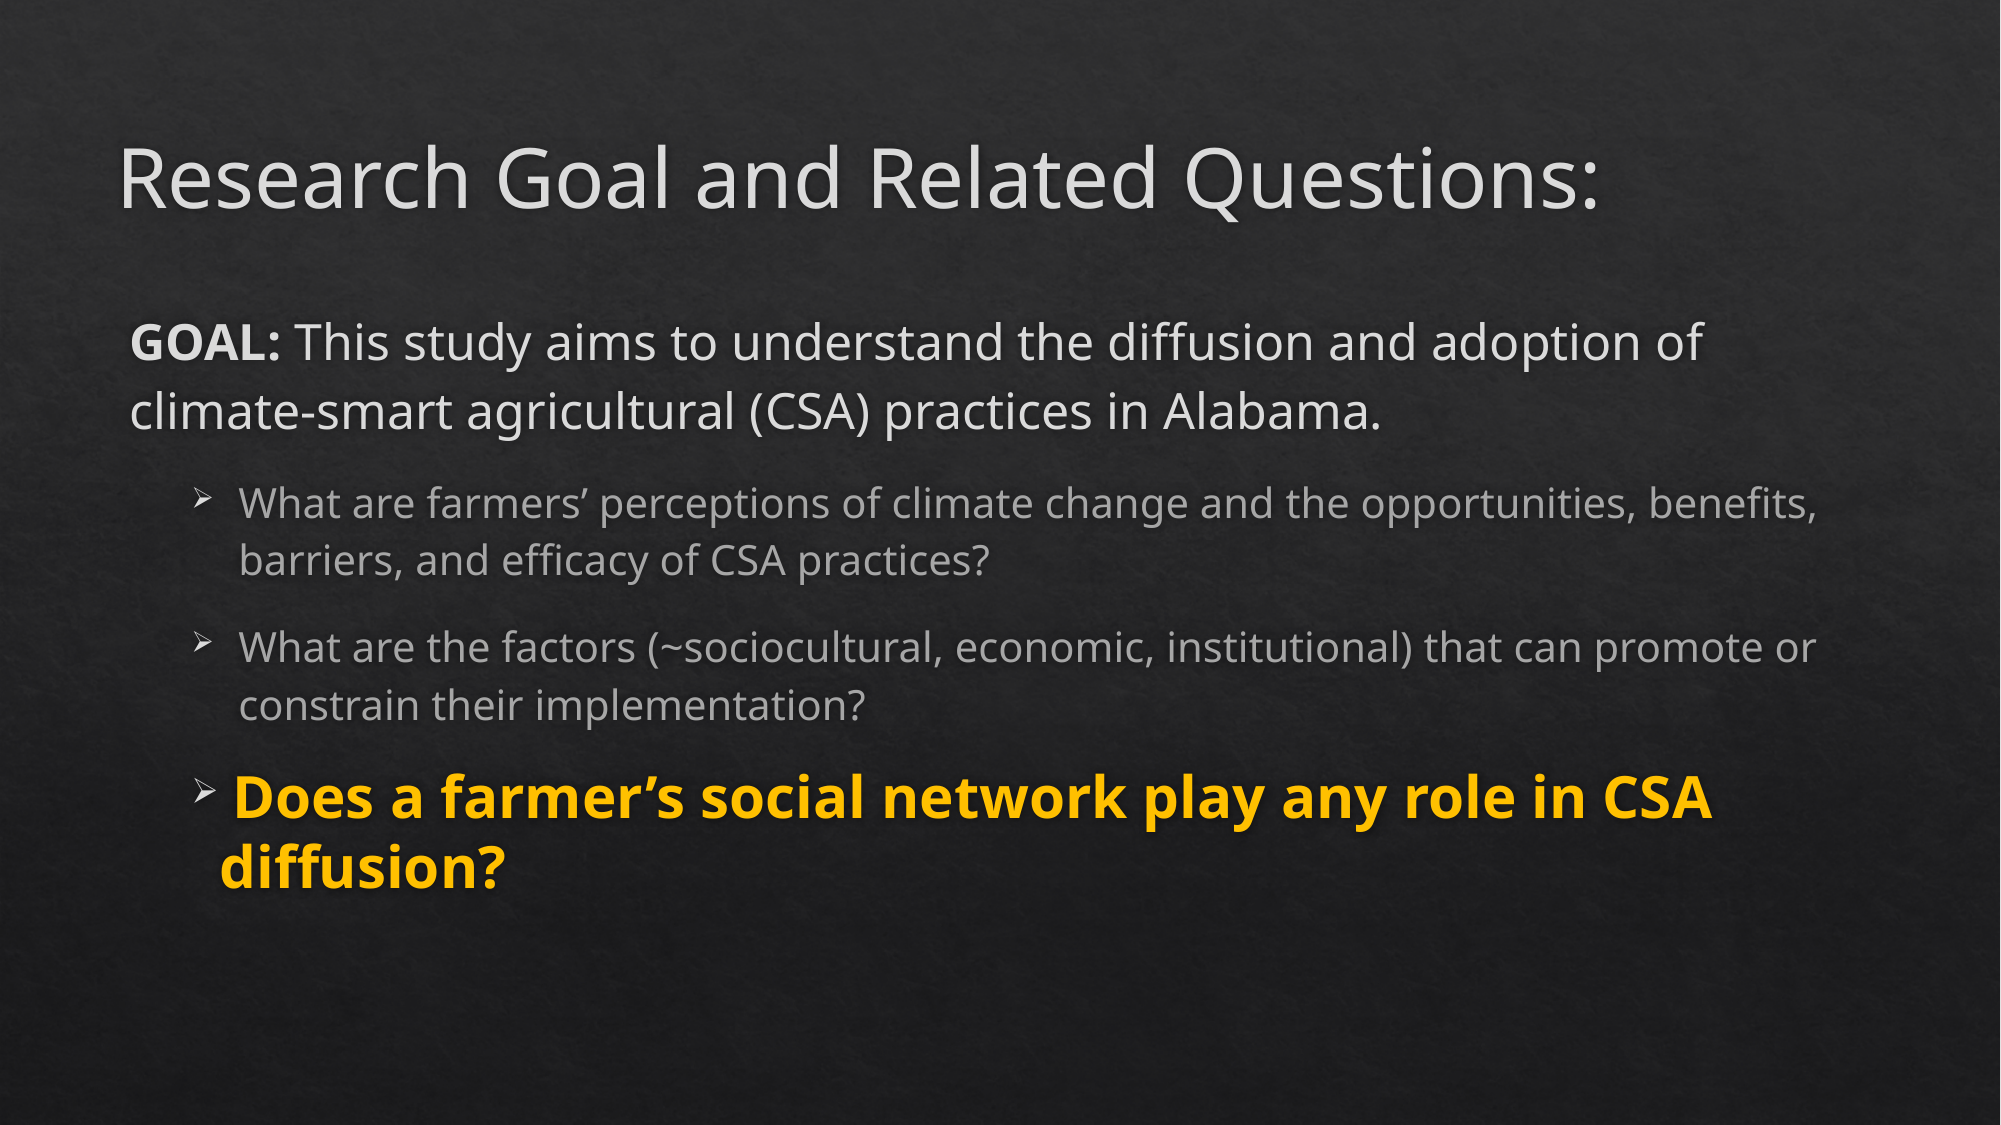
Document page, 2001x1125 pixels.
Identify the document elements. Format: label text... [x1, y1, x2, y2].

list GOAL: This study aims to understand the diffusion and adoption of climate-smart agricultural (CSA) practices in Alabama. What are farmers’ perceptions of climate change and the opportunities, benefits, barriers, and efficacy of CSA practices? What are the factors (~sociocultural, economic, institutional) that can promote or constrain their implementation? Does a farmer’s social network play any role in CSA diffusion? [114, 294, 1886, 1076]
title Research Goal and Related Questions: [101, 95, 1800, 255]
